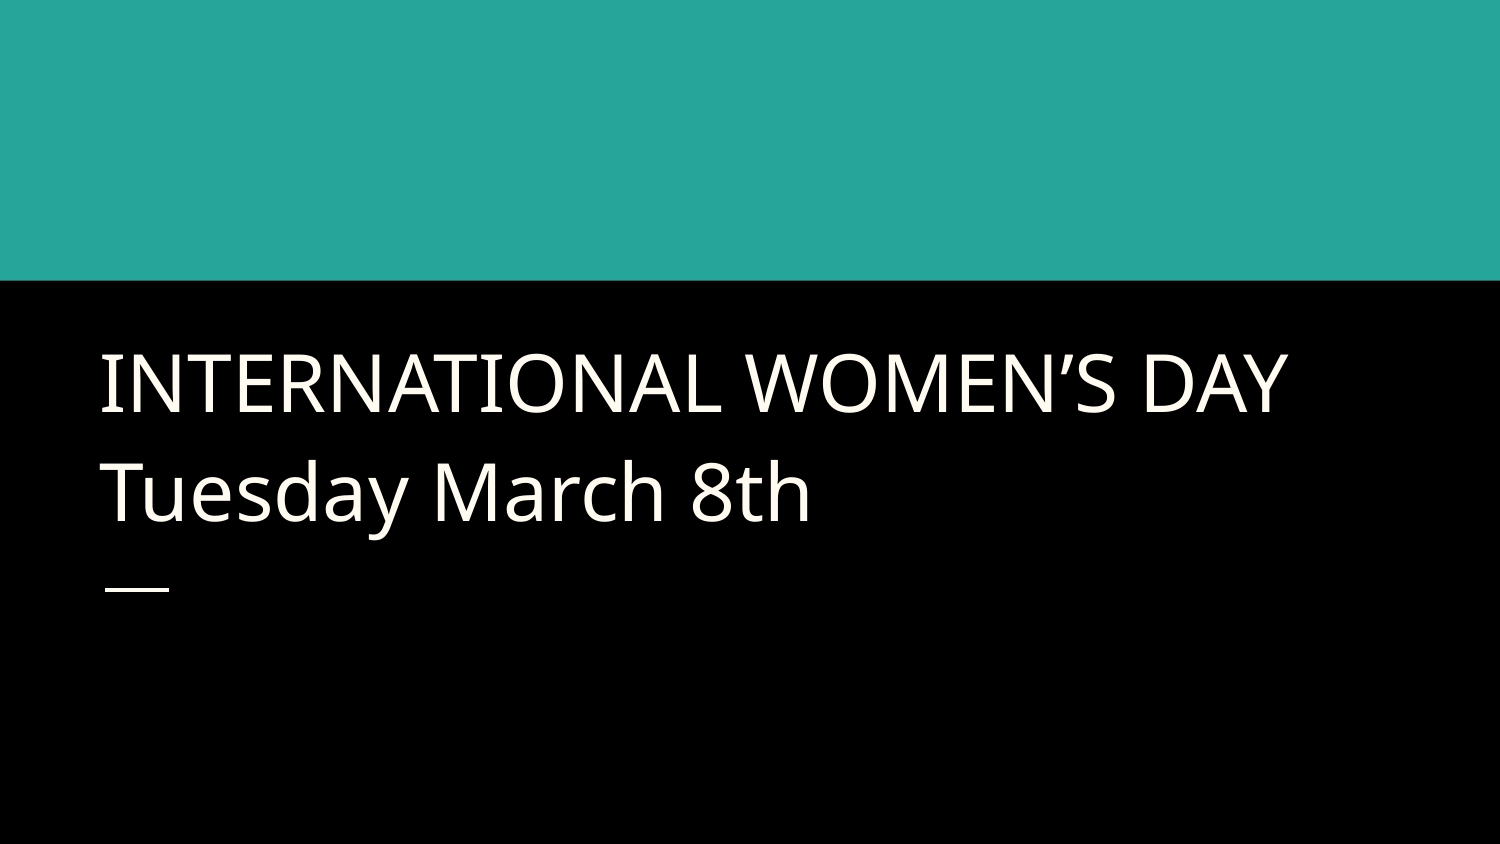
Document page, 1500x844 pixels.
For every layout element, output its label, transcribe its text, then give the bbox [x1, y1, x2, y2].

title INTERNATIONAL WOMEN’S DAY Tuesday March 8th [84, 310, 1416, 561]
